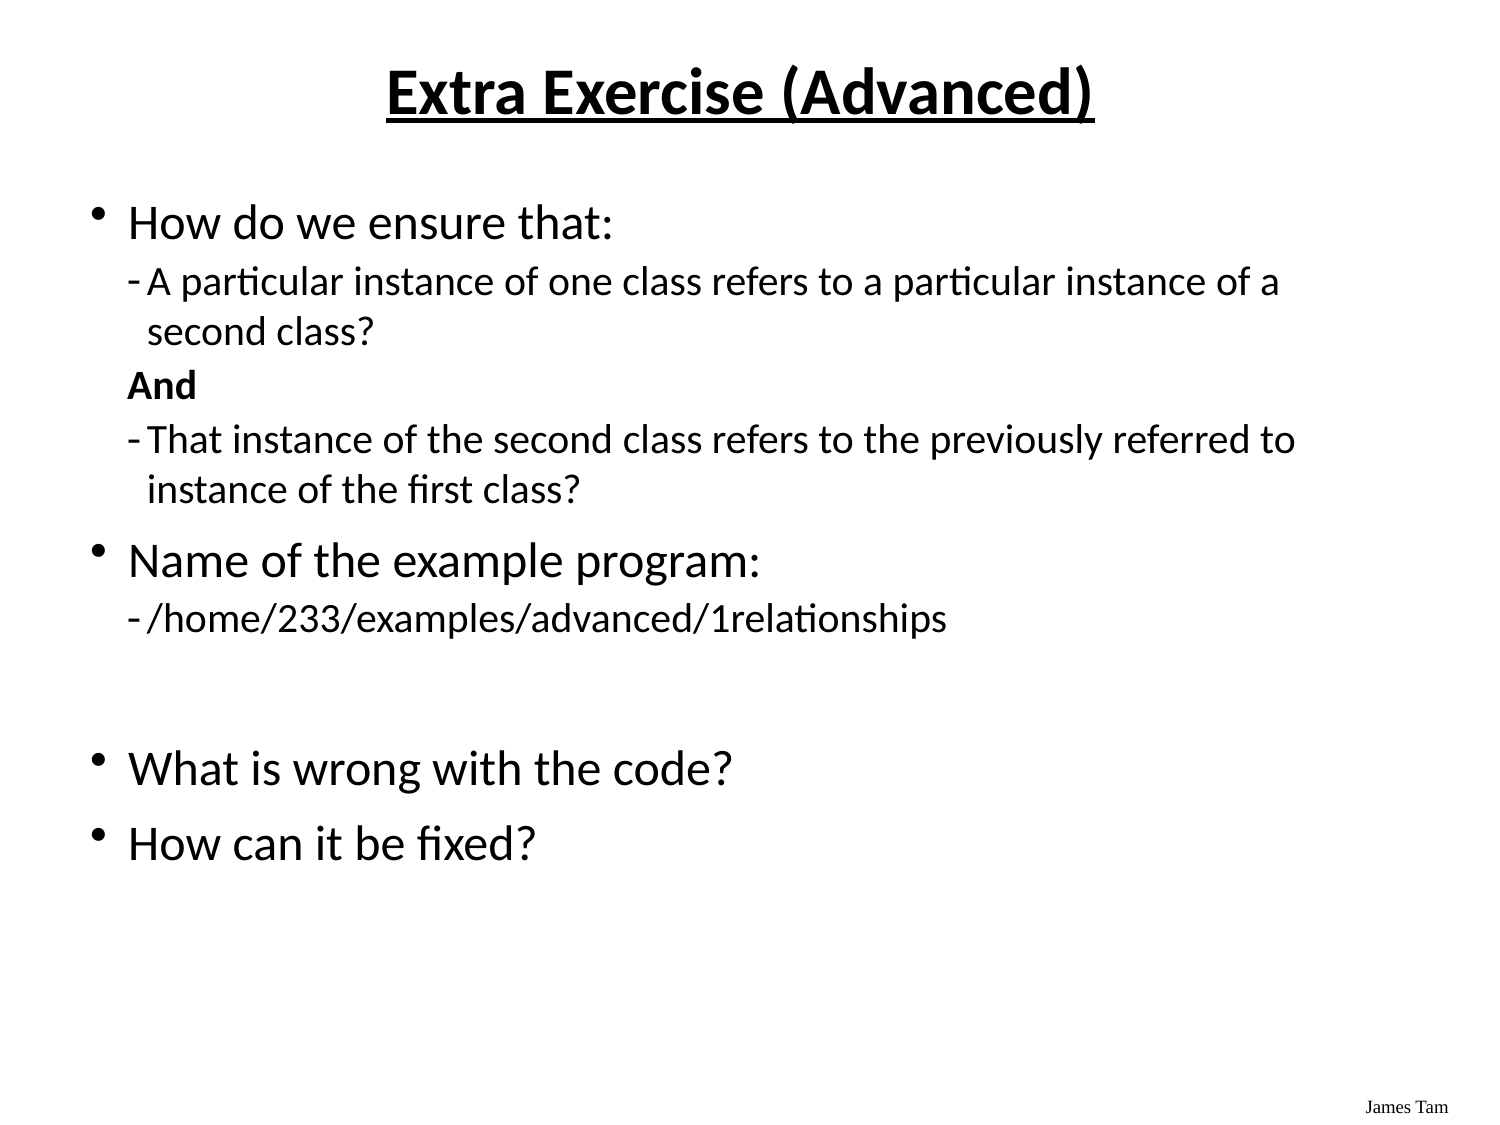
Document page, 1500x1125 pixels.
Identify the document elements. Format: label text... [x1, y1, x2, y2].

list How do we ensure that: A particular instance of one class refers to a particular instance of a second class? And That instance of the second class refers to the previously referred to instance of the first class? Name of the example program: /home/233/examples/advanced/1relationships What is wrong with the code? How can it be fixed? [75, 181, 1417, 1063]
title Extra Exercise (Advanced) [70, 49, 1411, 136]
